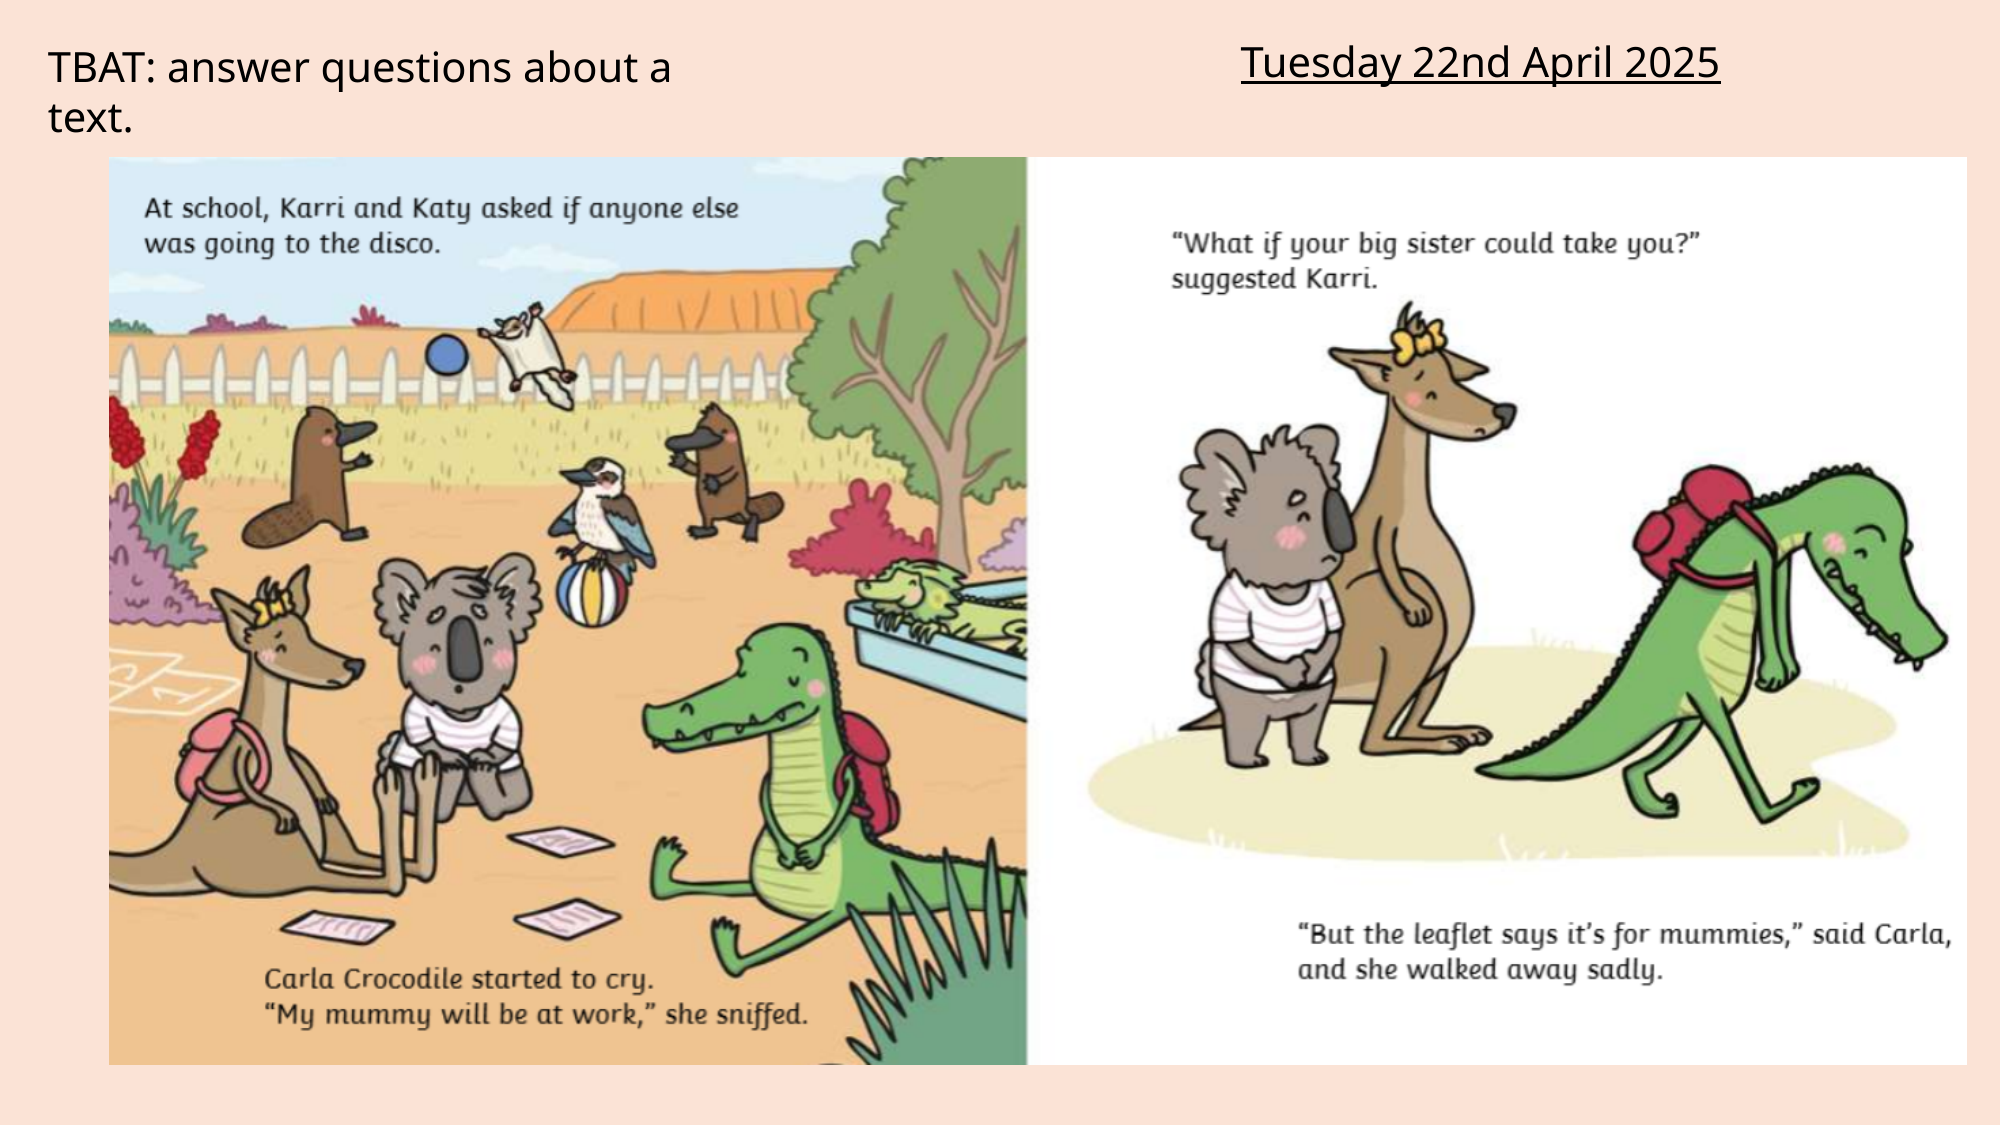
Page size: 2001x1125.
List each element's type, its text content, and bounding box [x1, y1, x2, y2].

text_box Tuesday 22nd April 2025 [1225, 28, 1967, 94]
picture [108, 157, 1968, 1066]
text_box TBAT: answer questions about a text. [33, 33, 741, 148]
